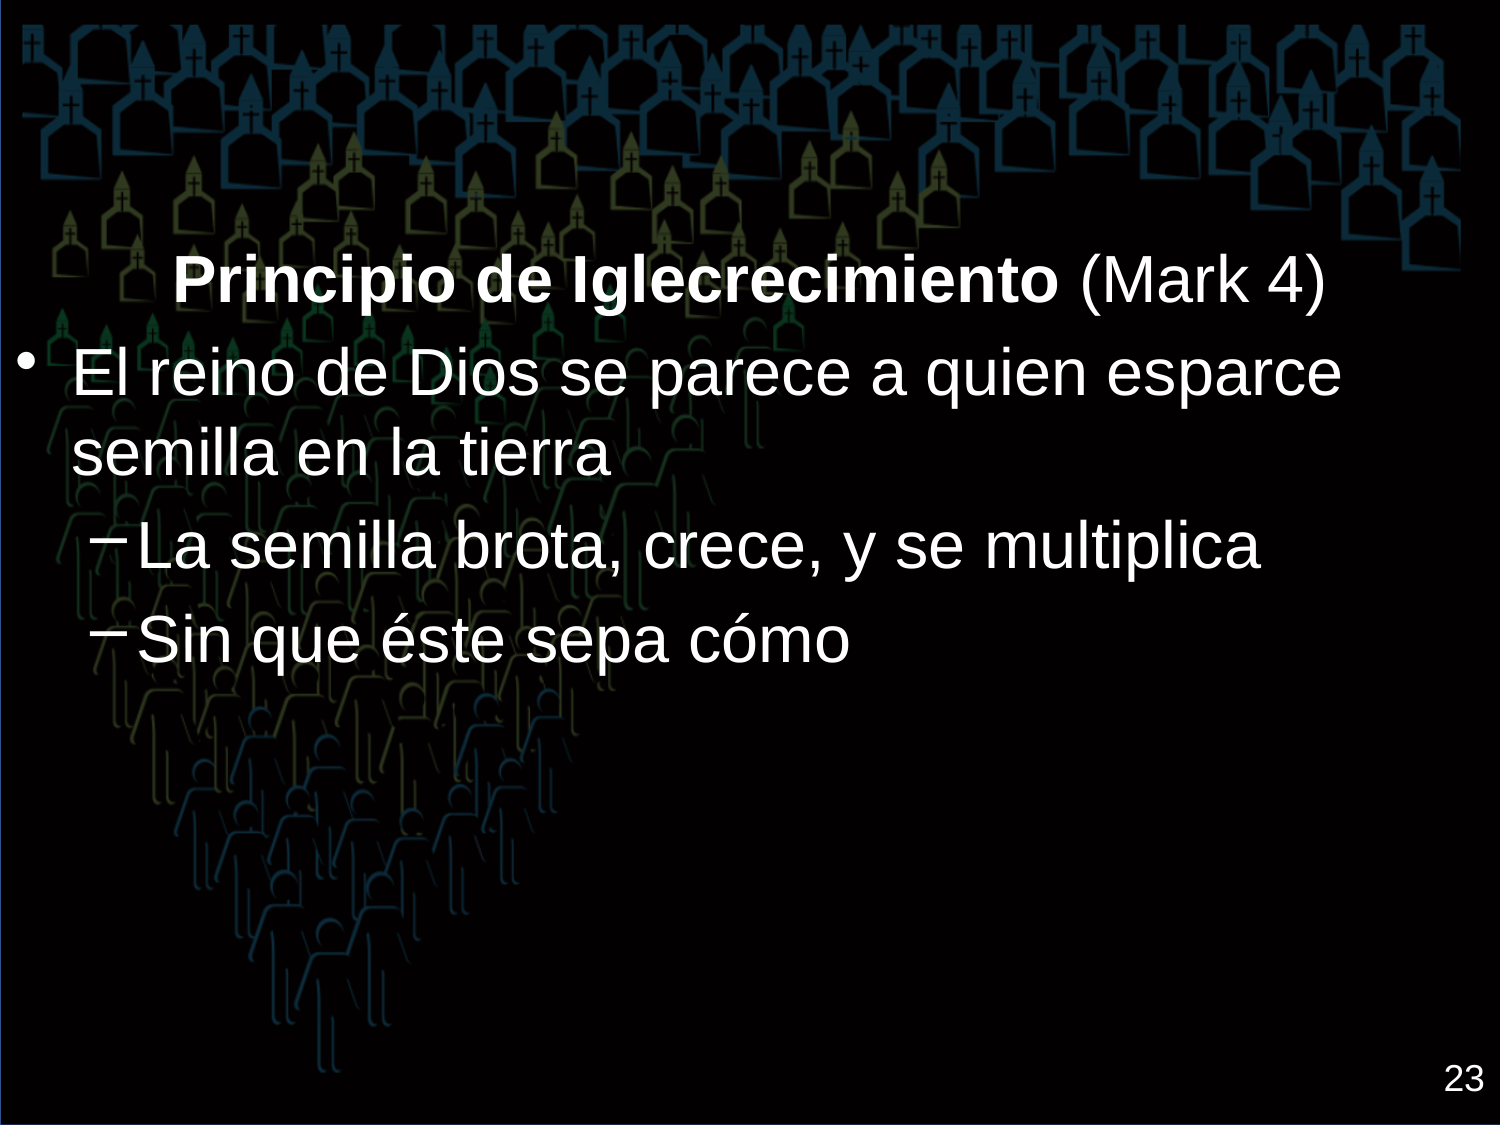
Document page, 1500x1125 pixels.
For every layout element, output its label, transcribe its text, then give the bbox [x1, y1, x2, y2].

slide_number 23 [1149, 1046, 1500, 1125]
picture [0, 0, 1500, 228]
picture [0, 897, 1500, 1125]
list Principio de Iglecrecimiento (Mark 4) El reino de Dios se parece a quien esparce semilla en la tierra La semilla brota, crece, y se multiplica Sin que éste sepa cómo [0, 228, 1500, 897]
